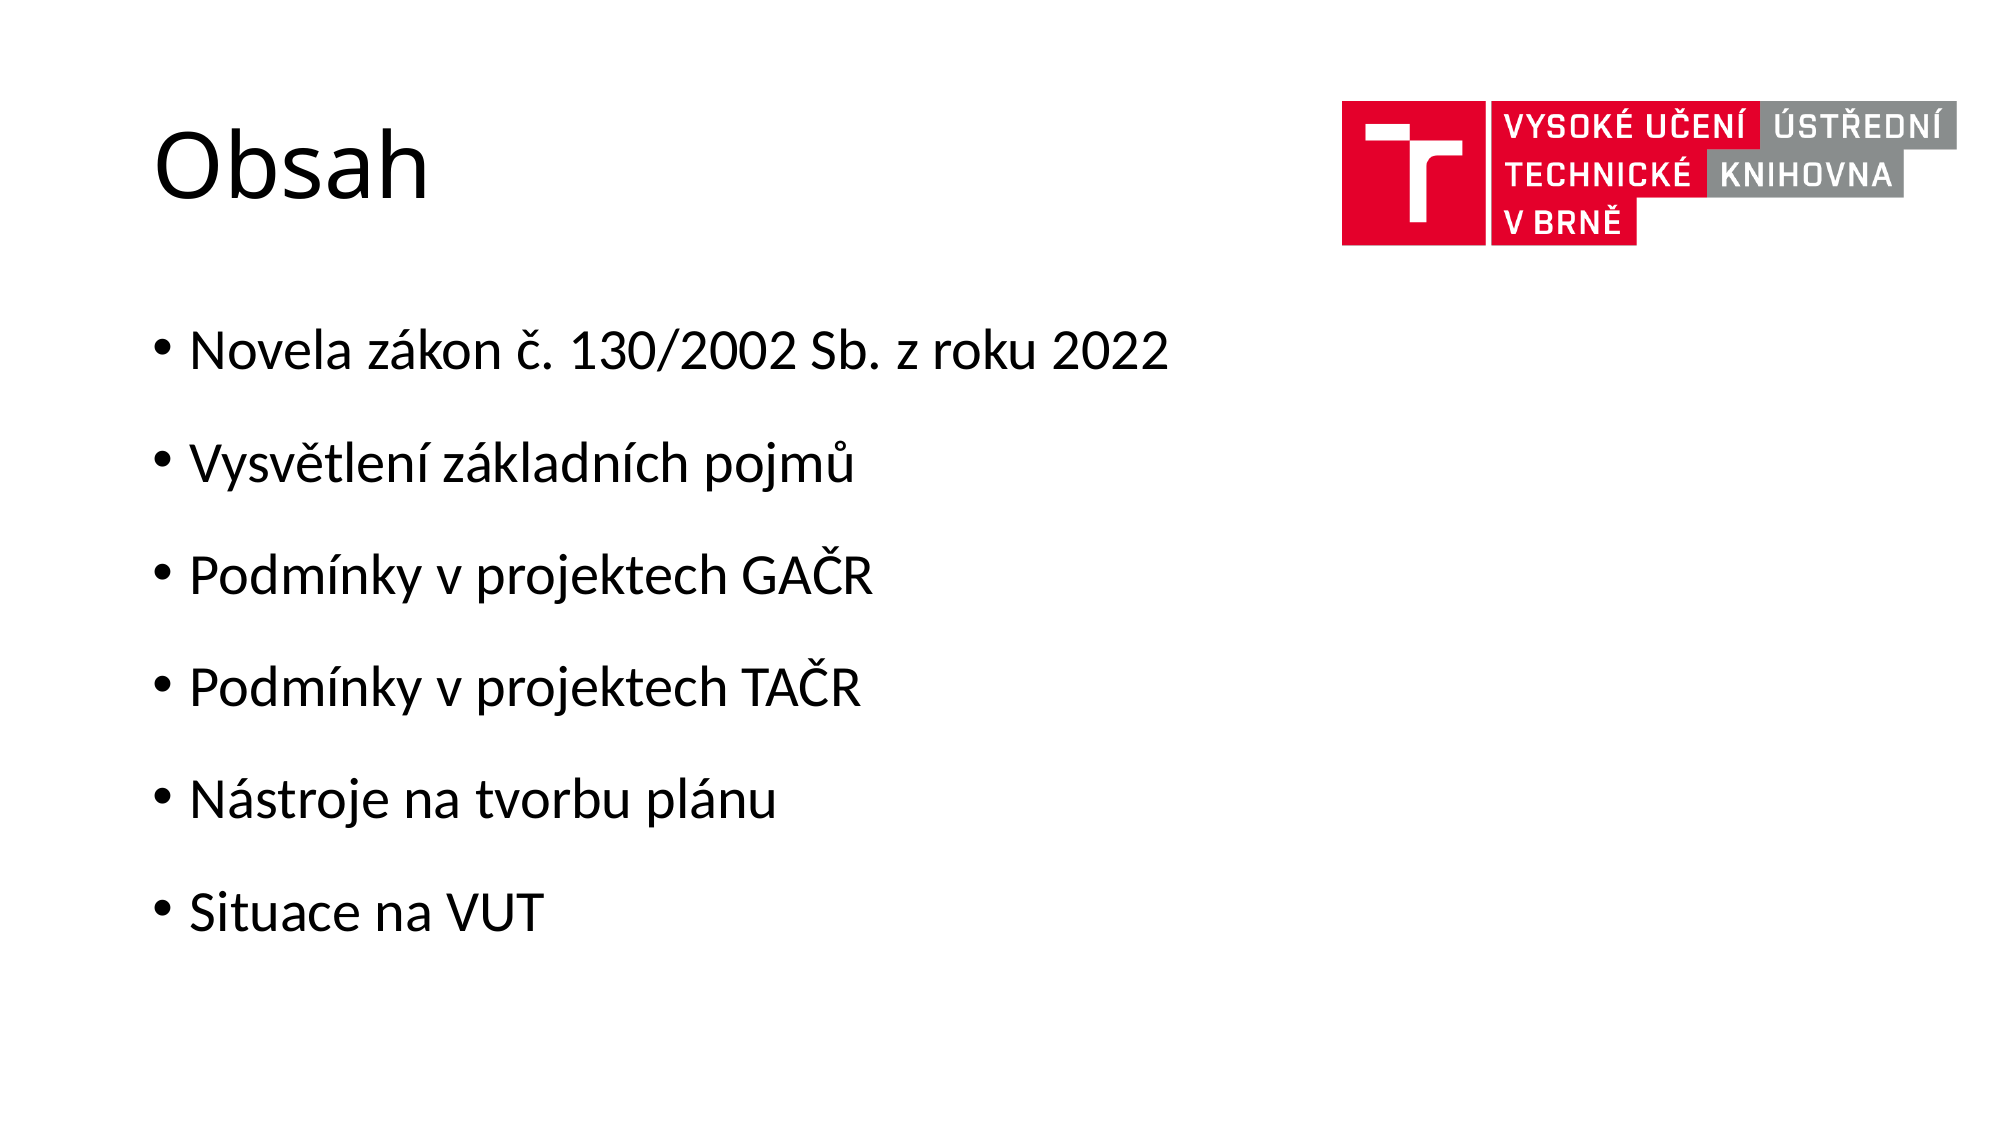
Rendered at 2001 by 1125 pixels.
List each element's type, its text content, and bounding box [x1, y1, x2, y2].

list Novela zákon č. 130/2002 Sb. z roku 2022 Vysvětlení základních pojmů Podmínky v projektech GAČR Podmínky v projektech TAČR Nástroje na tvorbu plánu Situace na VUT [137, 299, 1863, 1014]
title Obsah [137, 59, 1863, 278]
picture [1342, 101, 1958, 246]
